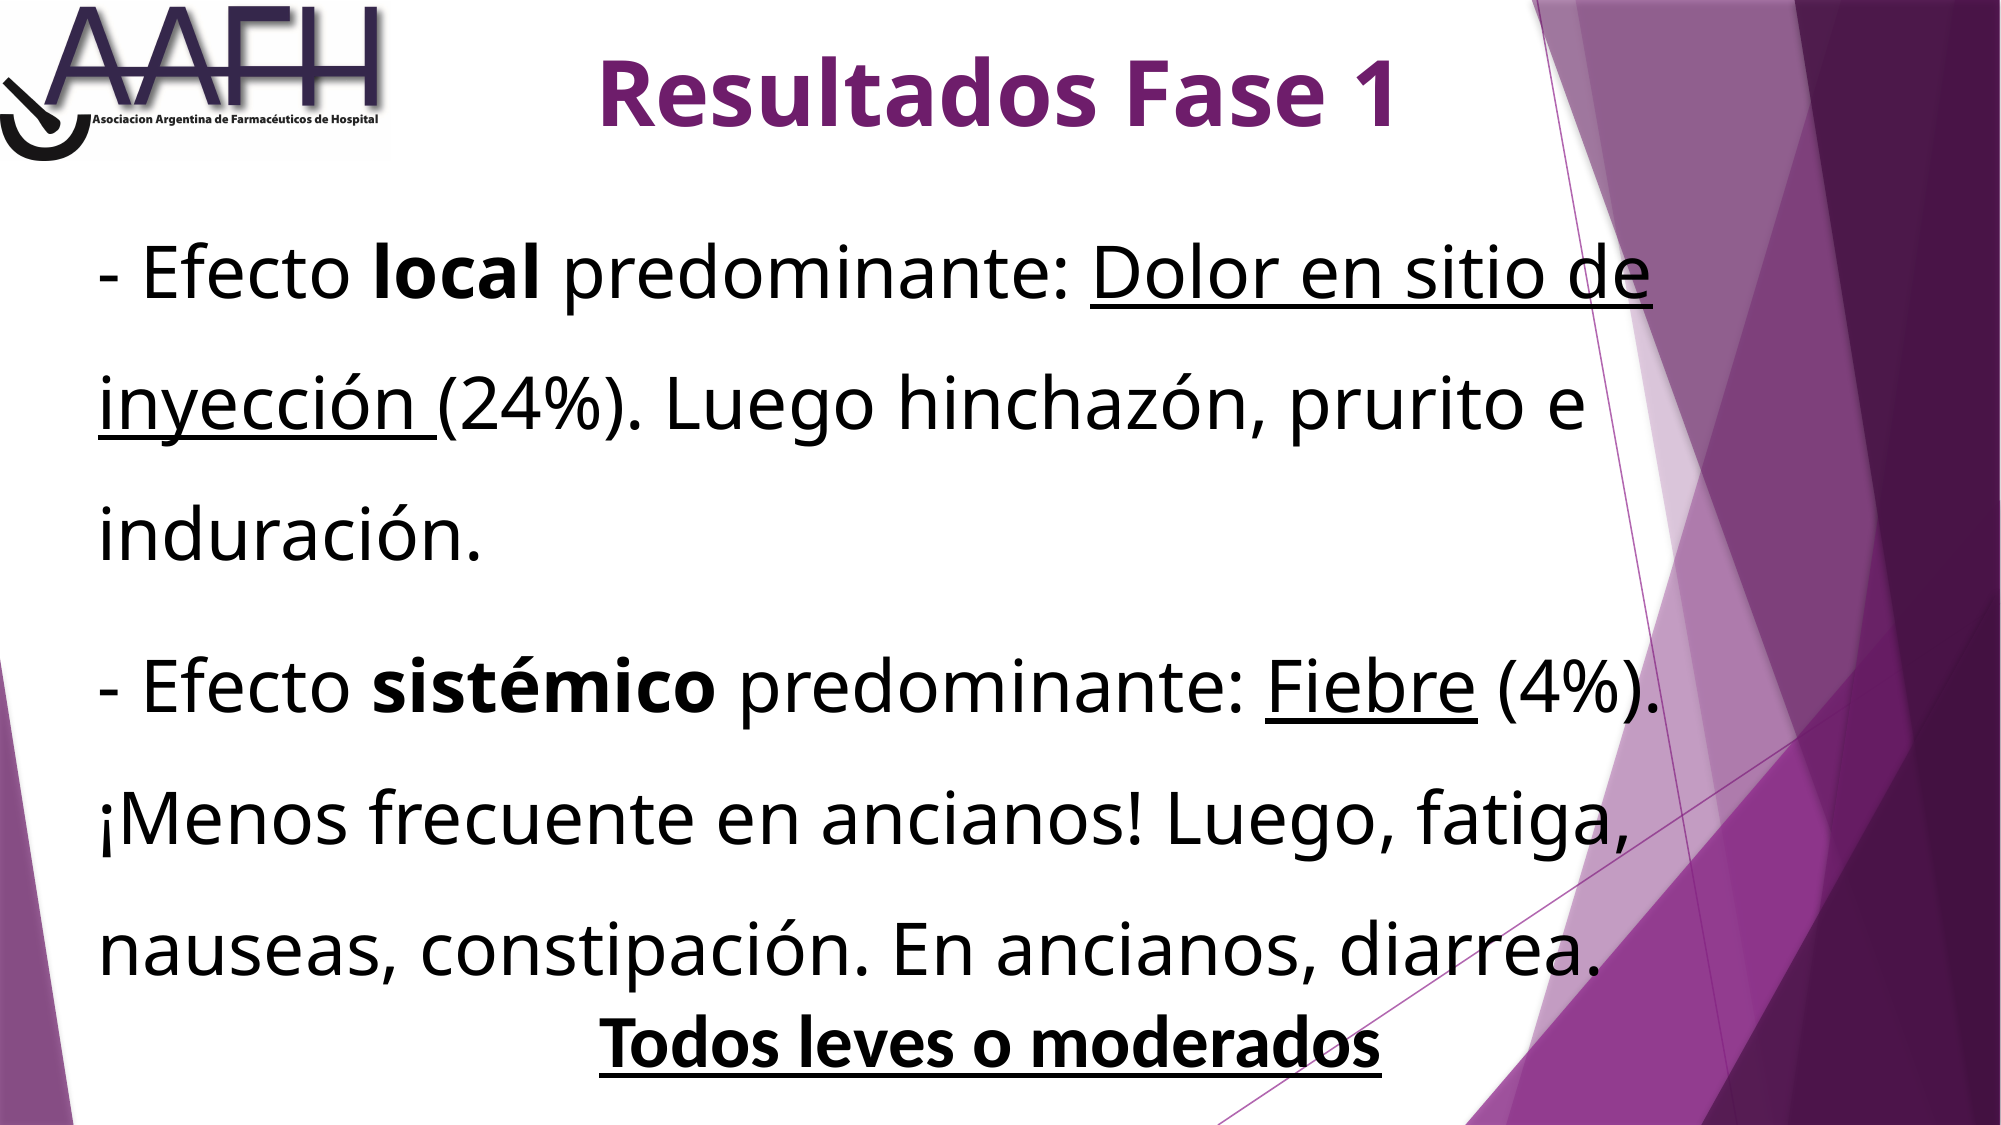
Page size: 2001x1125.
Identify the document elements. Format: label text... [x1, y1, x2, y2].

title Resultados Fase 1 [137, 0, 1863, 174]
text_box Todos leves o moderados [487, 985, 1494, 1091]
list - Efecto local predominante: Dolor en sitio de inyección (24%). Luego hinchazón, prurito e induración. - Efecto sistémico predominante: Fiebre (4%). ¡Menos frecuente en ancianos! Luego, fatiga, nauseas, constipación. En ancianos, diarrea. [82, 174, 1912, 888]
picture [0, 1, 137, 161]
